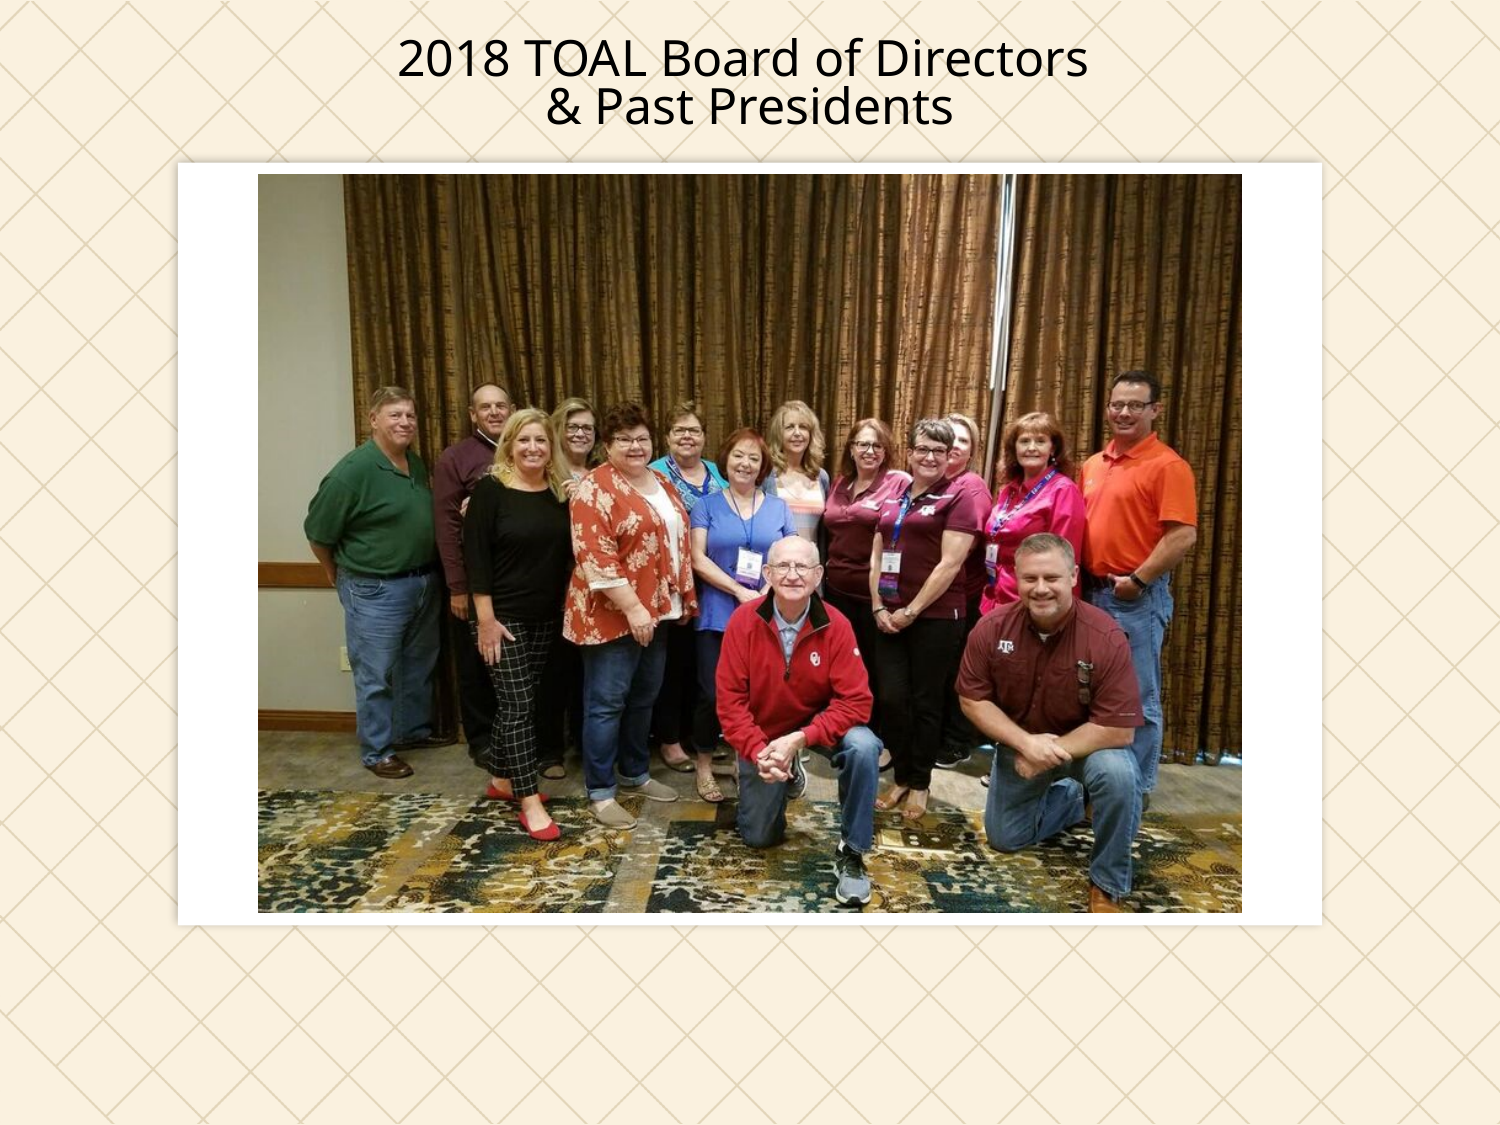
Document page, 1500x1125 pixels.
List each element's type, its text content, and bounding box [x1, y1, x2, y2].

title 2018 TOAL Board of Directors & Past Presidents [258, 62, 1242, 110]
picture [0, 1, 1500, 1124]
